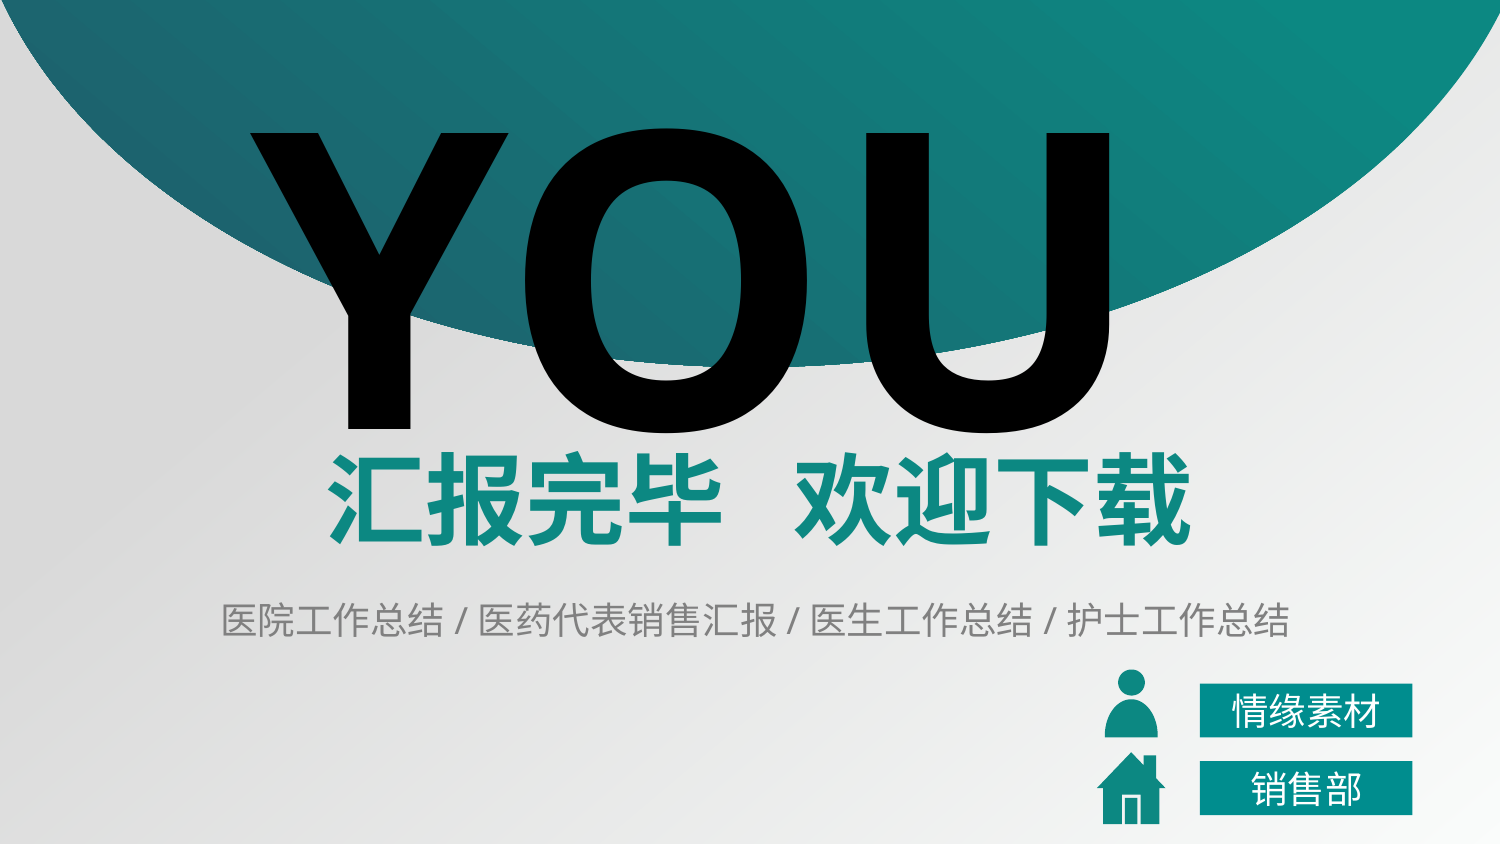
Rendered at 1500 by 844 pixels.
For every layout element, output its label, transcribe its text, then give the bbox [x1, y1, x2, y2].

text_box [1118, 669, 1145, 696]
text_box [1104, 699, 1158, 738]
text_box 情缘素材 [1198, 681, 1414, 740]
text_box 销售部 [1198, 759, 1414, 817]
text_box [0, 0, 1500, 296]
text_box YOU [235, 7, 1159, 520]
text_box 汇报完毕 欢迎下载 [310, 429, 1412, 565]
text_box [1096, 752, 1166, 825]
text_box 医院工作总结/医药代表销售汇报/医生工作总结/护士工作总结 [128, 567, 1384, 650]
